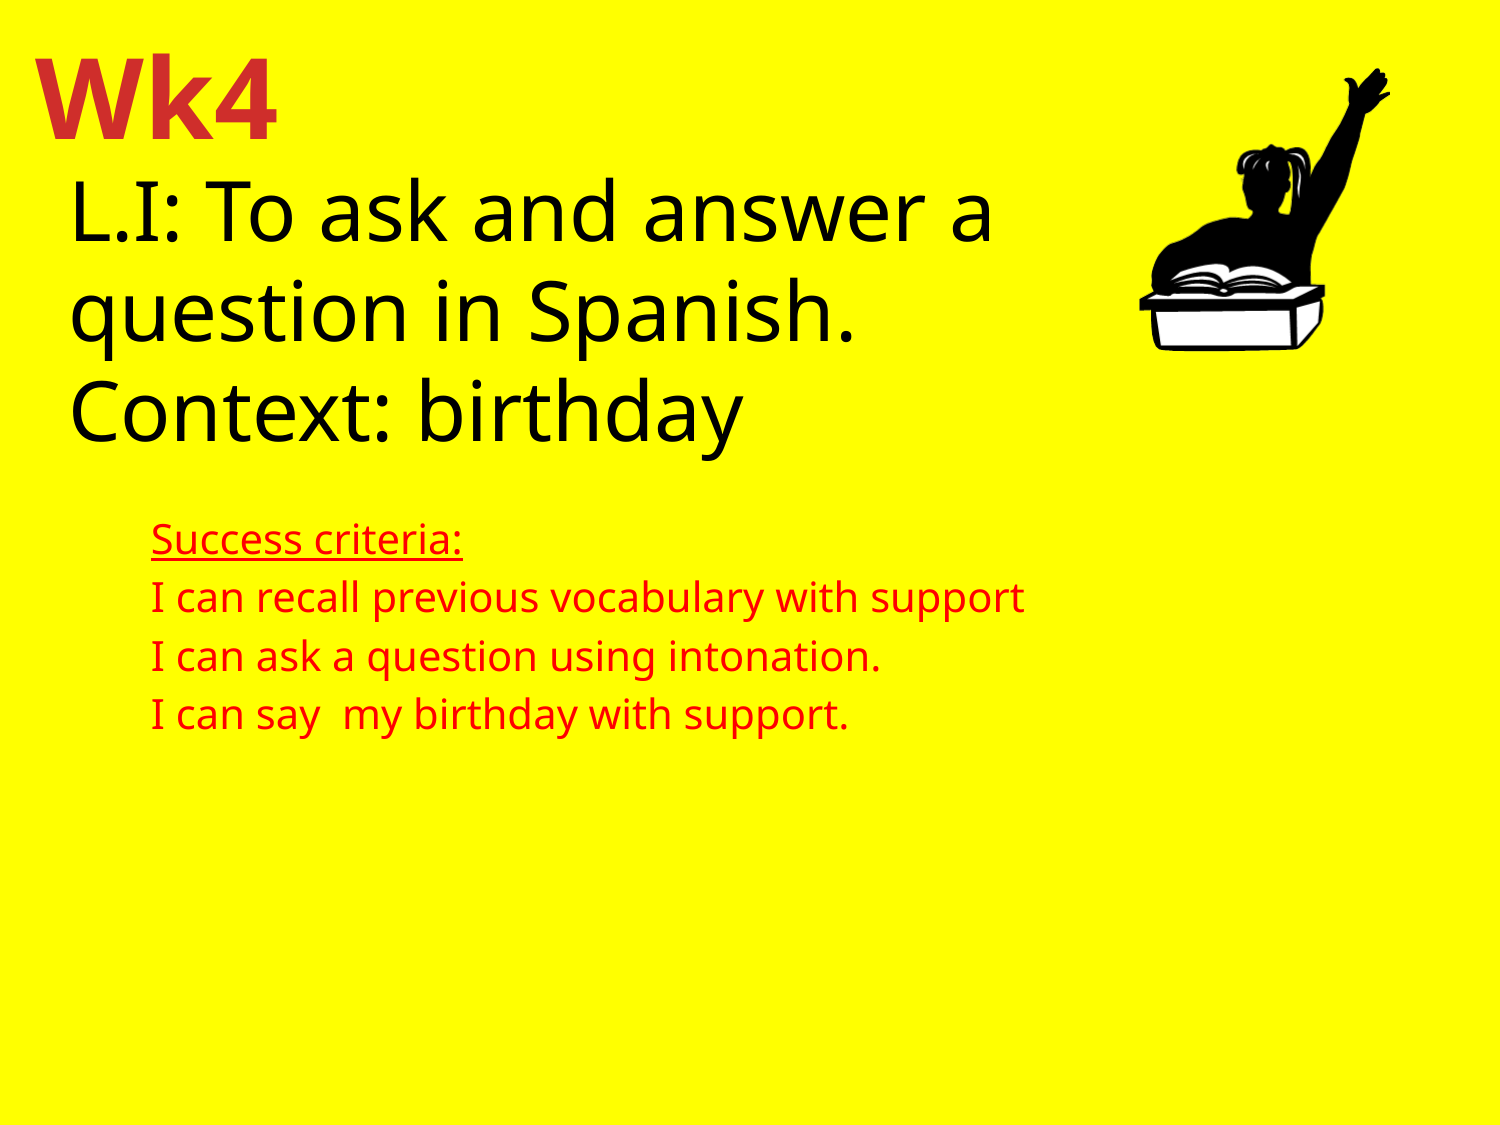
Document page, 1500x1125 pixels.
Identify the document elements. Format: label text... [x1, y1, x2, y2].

text_box Wk4 [20, 19, 294, 170]
title L.I: To ask and answer a question in Spanish. Context: birthday [53, 90, 1164, 528]
subtitle Success criteria: I can recall previous vocabulary with support I can ask a question using intonation. I can say my birthday with support. [135, 515, 1186, 894]
picture [1139, 66, 1391, 352]
